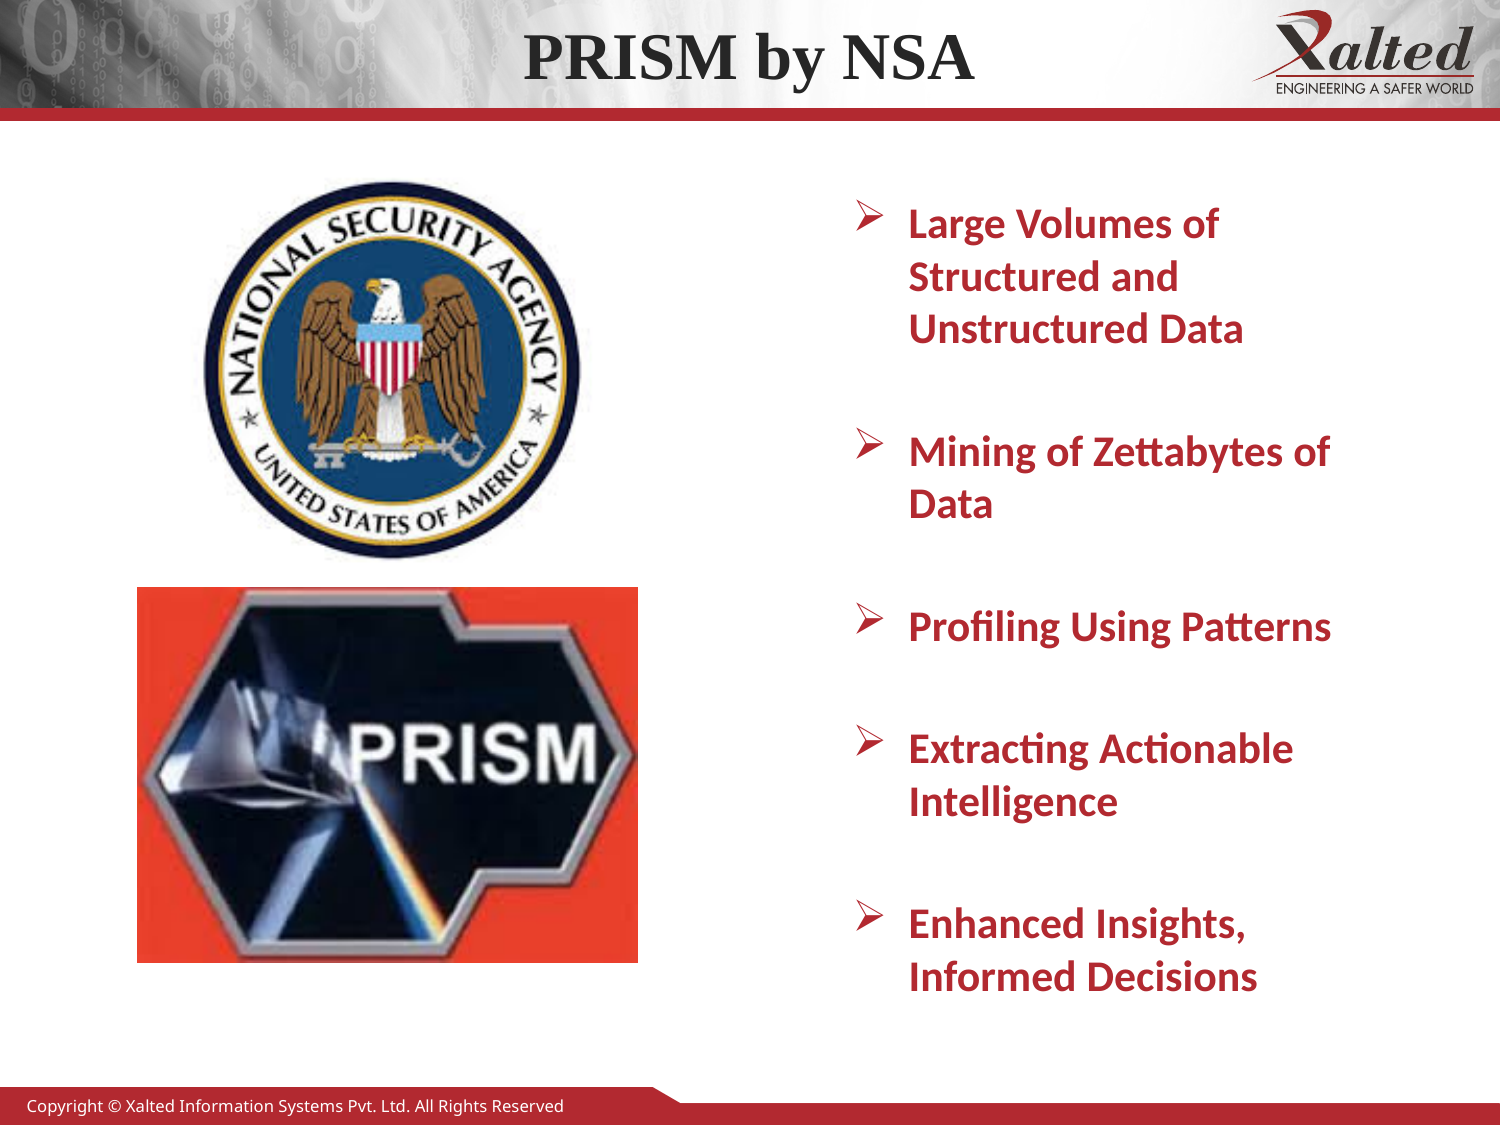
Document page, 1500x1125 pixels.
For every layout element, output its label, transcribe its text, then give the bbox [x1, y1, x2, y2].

picture [0, 0, 1500, 121]
picture [124, 162, 661, 571]
title PRISM by NSA [75, 7, 1425, 98]
list Large Volumes of Structured and Unstructured Data Mining of Zettabytes of Data Profiling Using Patterns Extracting Actionable Intelligence Enhanced Insights, Informed Decisions [837, 187, 1425, 1027]
picture [137, 587, 638, 963]
picture [0, 1087, 1500, 1125]
